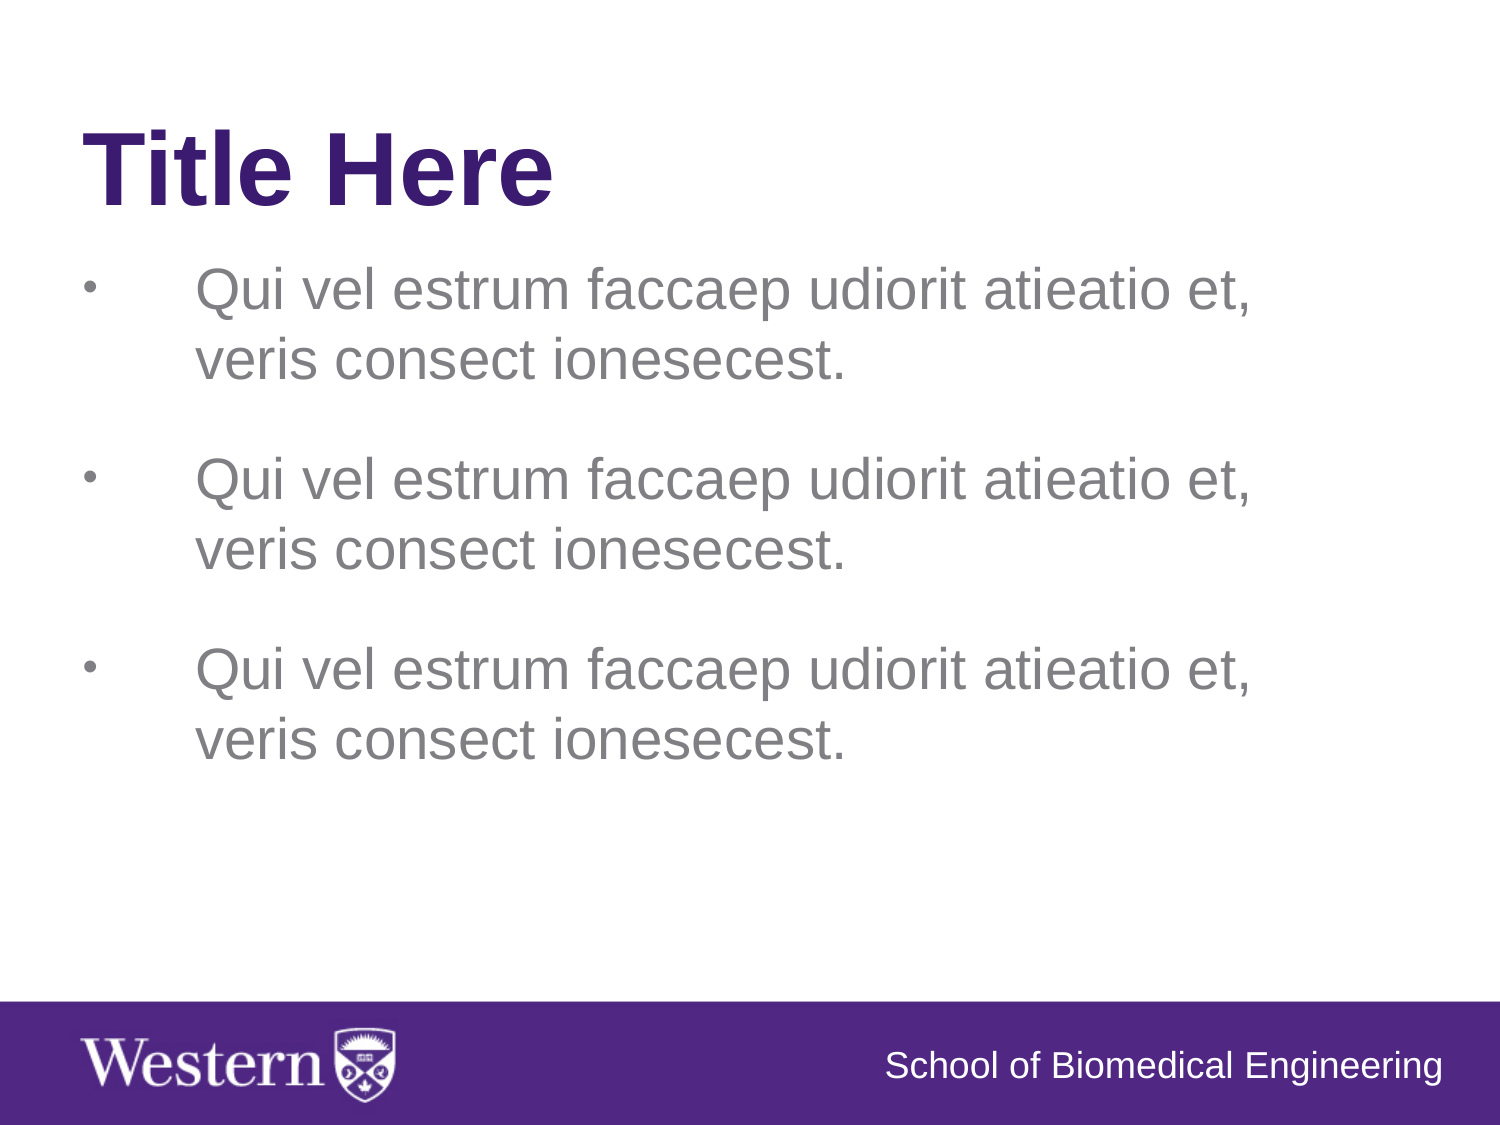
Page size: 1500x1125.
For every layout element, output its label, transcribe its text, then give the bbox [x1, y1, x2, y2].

text_box Title Here Qui vel estrum faccaep udiorit atieatio et, veris consect ionesecest. Qui vel estrum faccaep udiorit atieatio et, veris consect ionesecest. Qui vel estrum faccaep udiorit atieatio et, veris consect ionesecest. [67, 94, 1382, 1119]
text_box School of Biomedical Engineering [798, 1033, 1459, 1094]
picture [0, 0, 1500, 1125]
